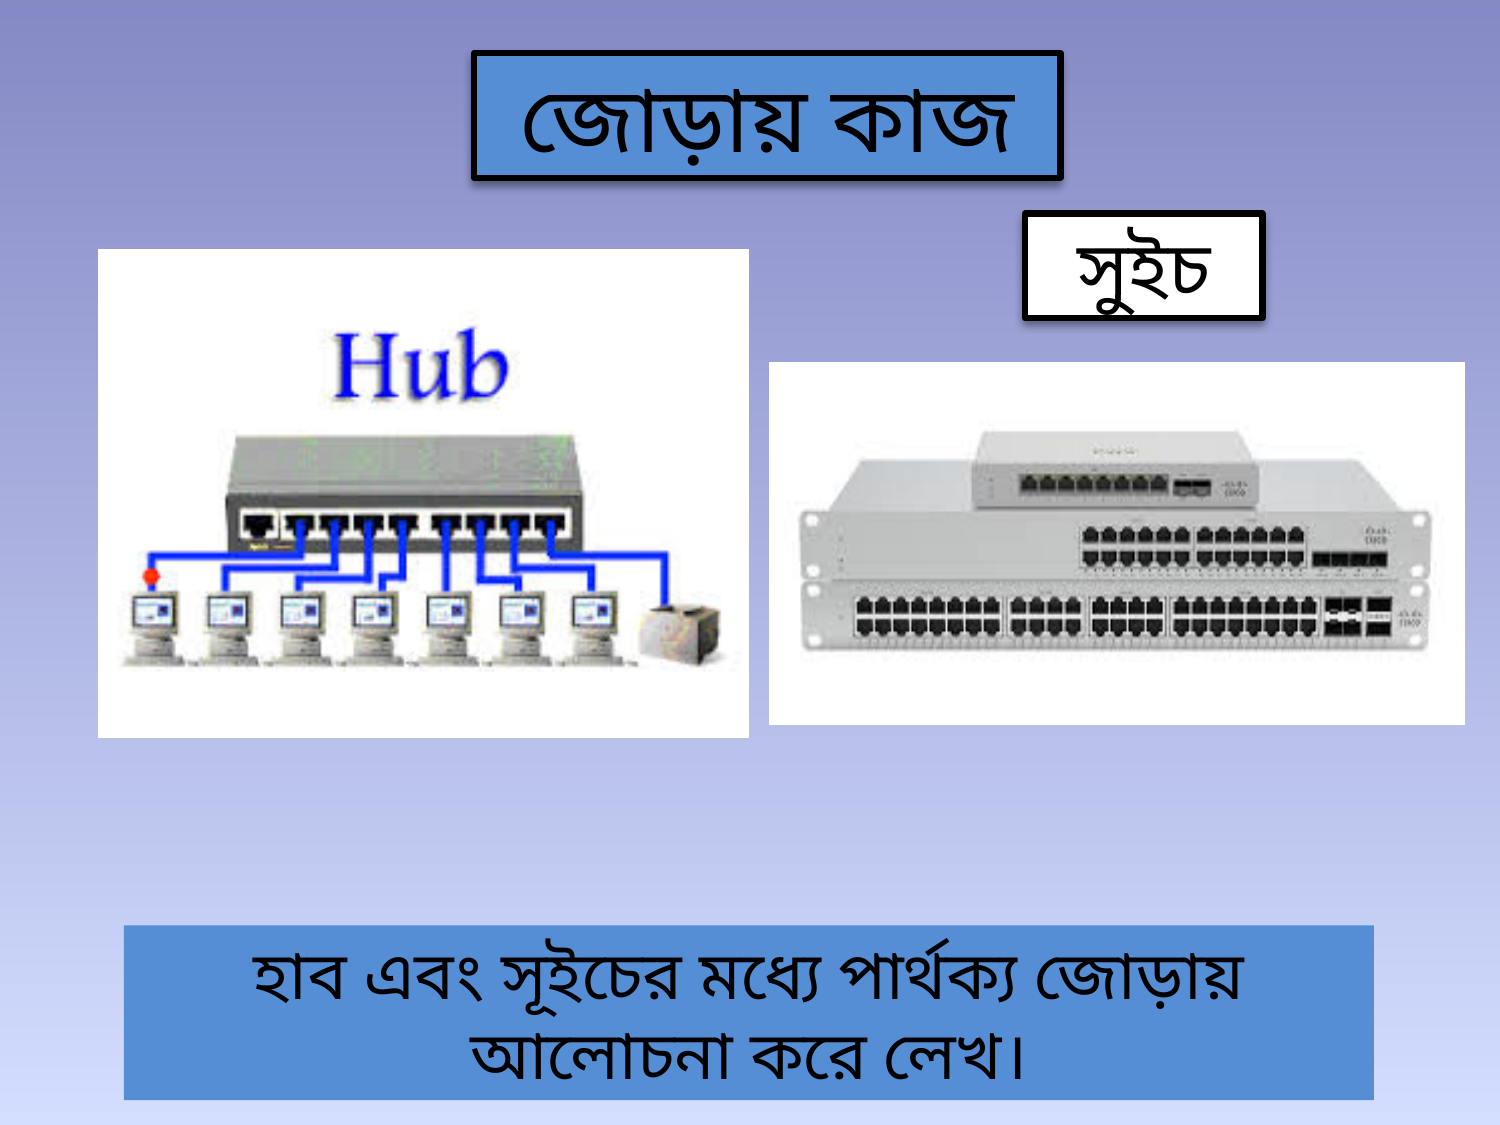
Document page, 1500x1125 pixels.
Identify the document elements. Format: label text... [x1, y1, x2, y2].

text_box জোড়ায় কাজ [474, 52, 1061, 178]
picture [97, 249, 750, 738]
picture [769, 362, 1465, 726]
text_box সুইচ [1024, 213, 1263, 319]
text_box হাব এবং সূইচের মধ্যে পার্থক্য জোড়ায় আলোচনা করে লেখ। [123, 925, 1374, 1101]
